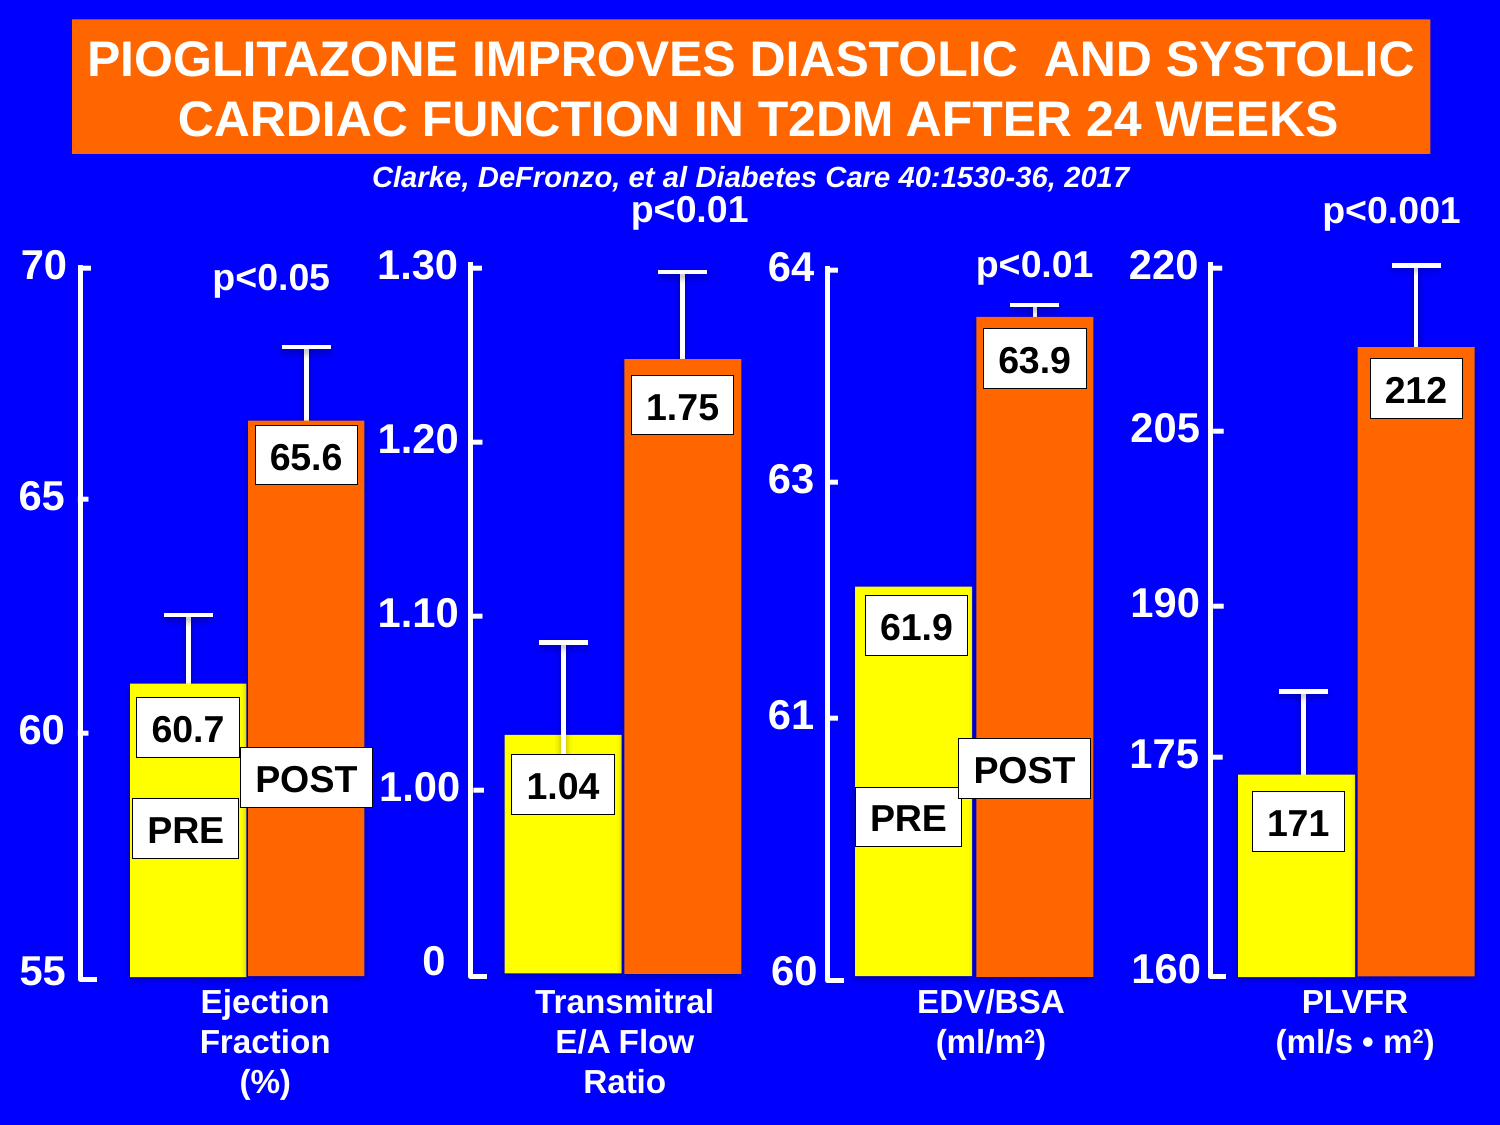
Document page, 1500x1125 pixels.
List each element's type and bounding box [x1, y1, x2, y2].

text_box [72, 19, 1431, 237]
text_box [504, 271, 742, 1108]
text_box [18, 237, 98, 995]
text_box [129, 346, 373, 1108]
text_box [767, 238, 845, 995]
text_box [376, 237, 487, 985]
text_box [1237, 265, 1475, 1068]
text_box [197, 245, 346, 306]
text_box [854, 304, 1094, 1068]
text_box [961, 232, 1109, 293]
text_box [1128, 237, 1227, 993]
text_box [1307, 178, 1476, 239]
